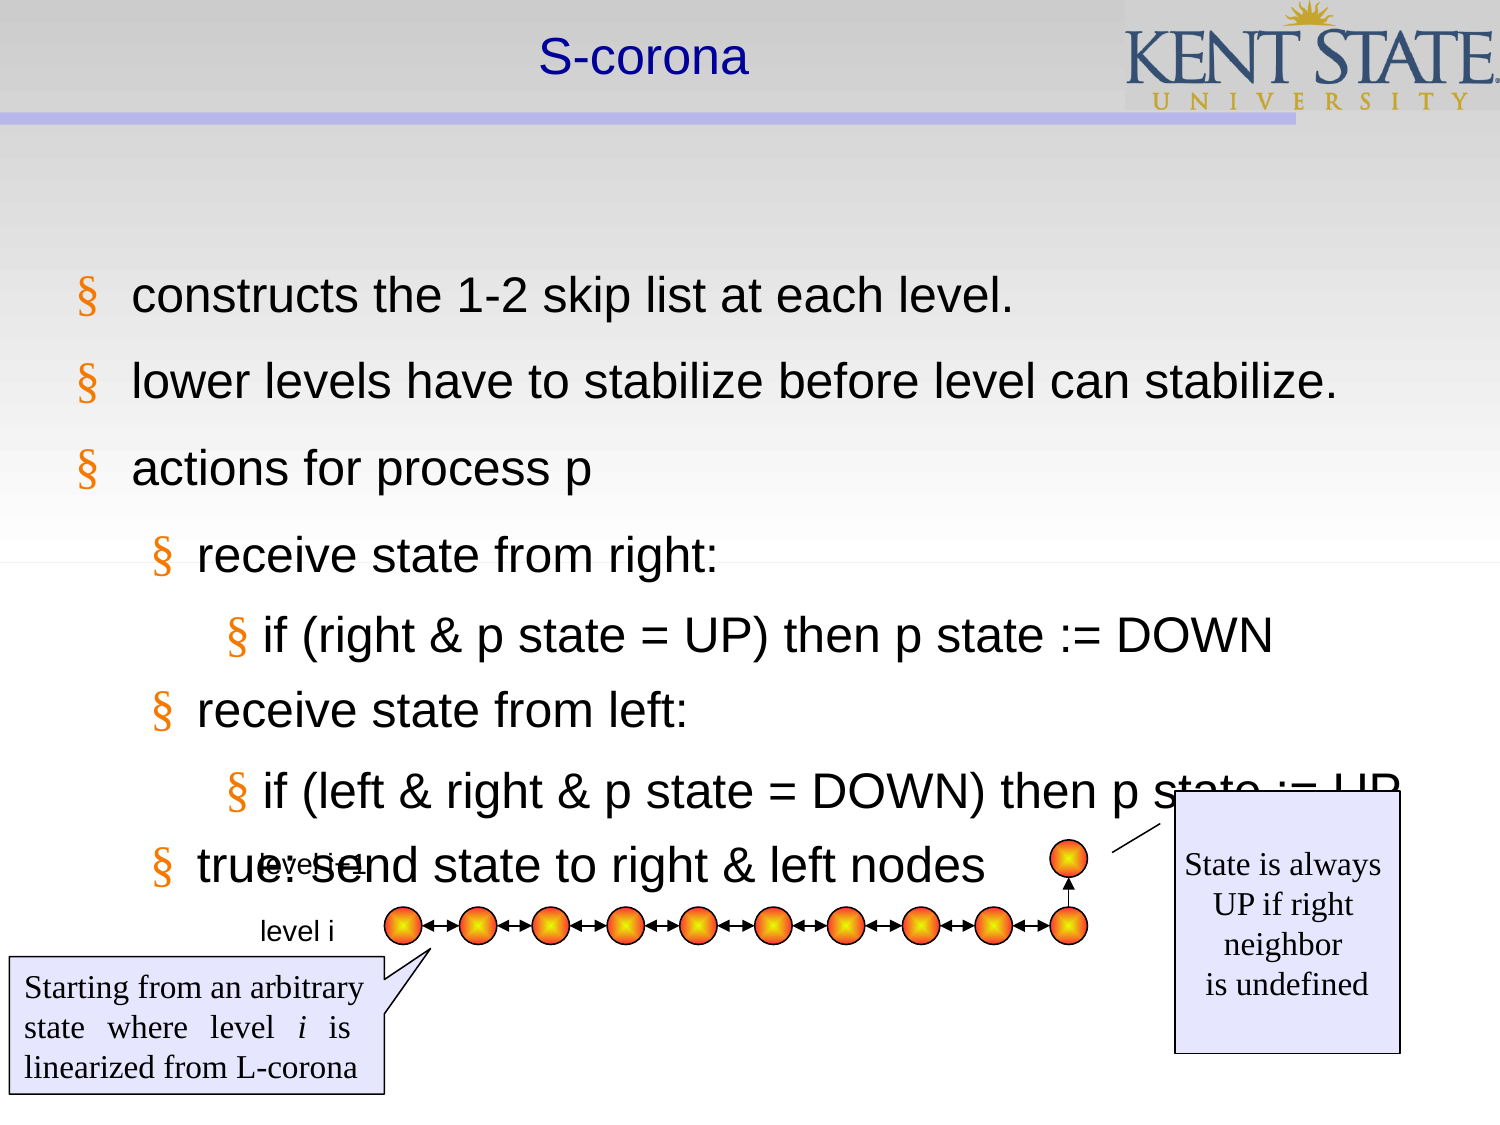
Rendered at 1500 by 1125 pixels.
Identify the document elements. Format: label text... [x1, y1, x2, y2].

text_box [827, 907, 865, 945]
title S-corona [0, 0, 1288, 113]
list constructs the 1-2 skip list at each level. lower levels have to stabilize before level can stabilize. actions for process p receive state from right: if (right & p state = UP) then p state := DOWN receive state from left: if (left & right & p state = DOWN) then p state := UP true: send state to right & left nodes [74, 263, 1425, 1006]
text_box State is always UP if right neighbor is undefined [1174, 790, 1400, 1054]
text_box level i+1 [244, 837, 383, 888]
text_box [607, 907, 645, 945]
text_box [1050, 839, 1088, 878]
text_box [679, 907, 718, 945]
text_box [754, 907, 793, 945]
text_box [532, 907, 570, 945]
text_box level i [245, 904, 350, 956]
text_box Starting from an arbitrary state where level i is linearized from L-corona [9, 948, 431, 1095]
text_box [459, 907, 497, 945]
text_box [902, 907, 940, 945]
text_box [384, 907, 422, 945]
text_box [975, 907, 1013, 945]
text_box [1050, 907, 1088, 945]
